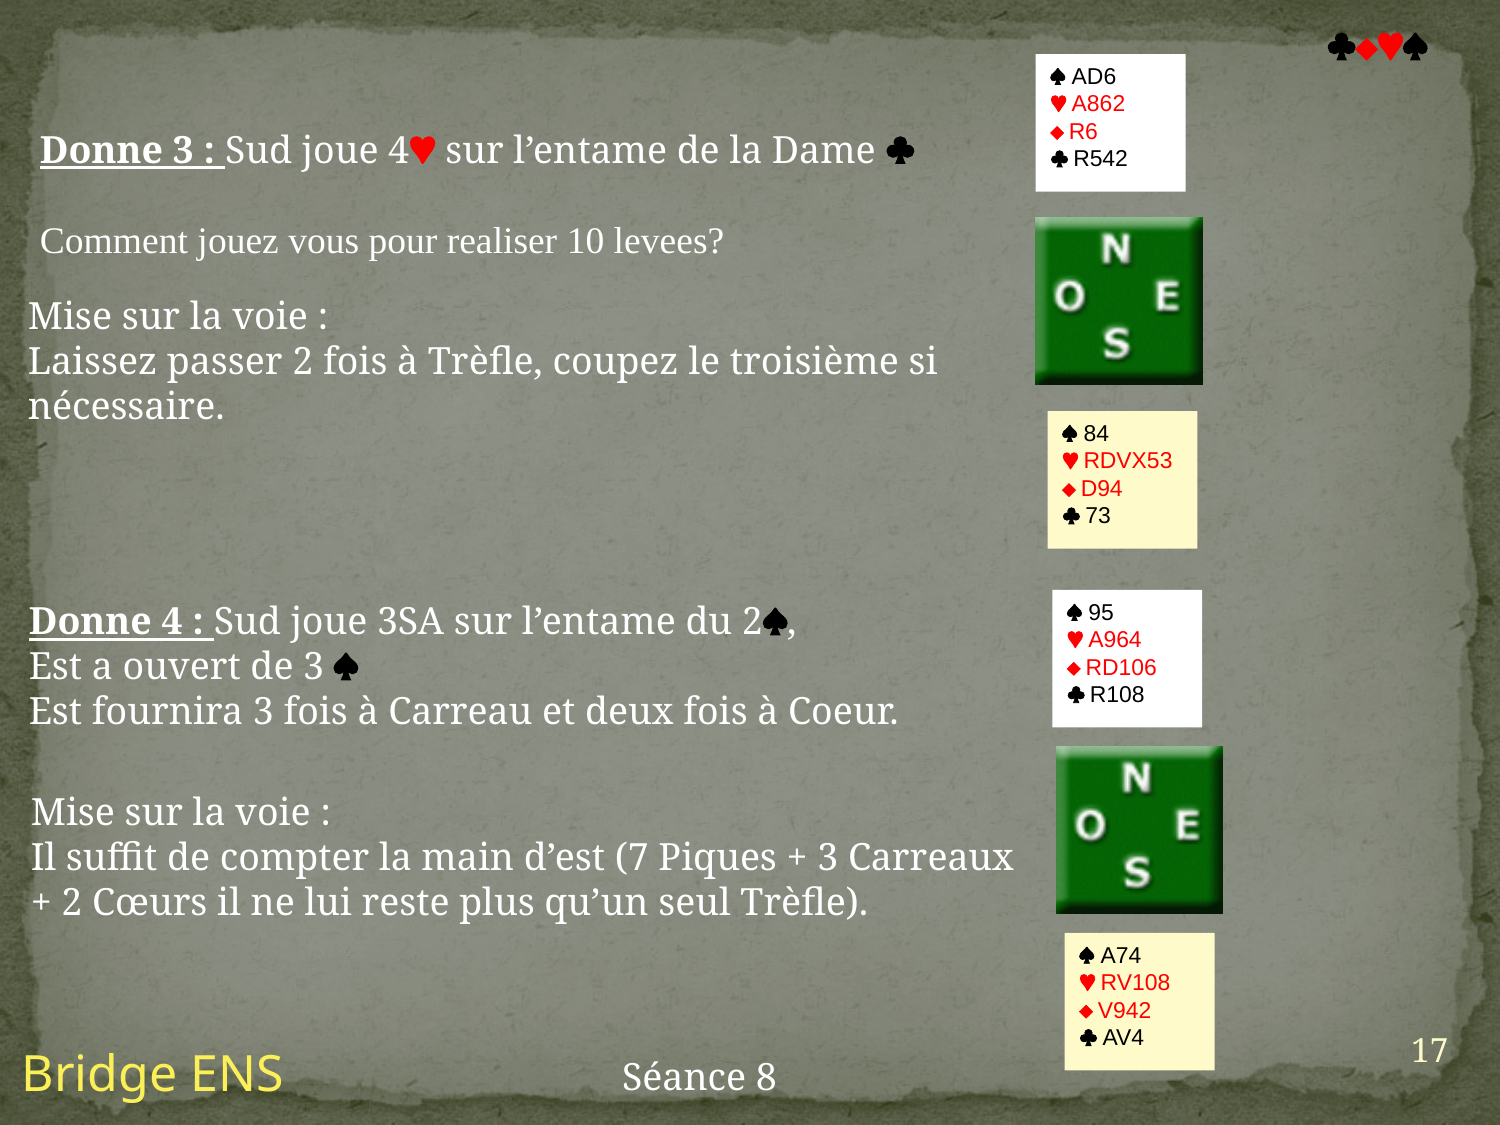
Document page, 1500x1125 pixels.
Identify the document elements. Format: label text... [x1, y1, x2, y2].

text_box Mise sur la voie : Laissez passer 2 fois à Trèfle, coupez le troisième si nécessaire. [13, 284, 954, 435]
text_box  95  A964  RD106  R108 [1052, 589, 1203, 728]
slide_number 17 [1379, 1014, 1480, 1089]
text_box  84  RDVX53  D94  73 [1047, 411, 1198, 549]
picture [1056, 746, 1223, 914]
text_box  A74  RV108  V942  AV4 [1064, 932, 1215, 1071]
text_box Donne 4 : Sud joue 3SA sur l’entame du 2, Est a ouvert de 3  Est fournira 3 fois à Carreau et deux fois à Coeur. [13, 589, 915, 740]
text_box  AD6  A862  R6  R542 [1035, 54, 1186, 192]
text_box Donne 3 : Sud joue 4 sur l’entame de la Dame  Comment jouez vous pour realiser 10 levees? [25, 118, 930, 269]
text_box Mise sur la voie : Il suffit de compter la main d’est (7 Piques + 3 Carreaux + 2 Cœurs il ne lui reste plus qu’un seul Trèfle). [16, 780, 1040, 931]
text_box Séance 8 [607, 1045, 792, 1106]
text_box  [1312, 14, 1443, 75]
picture [1035, 217, 1203, 385]
text_box Bridge ENS [6, 1034, 299, 1109]
